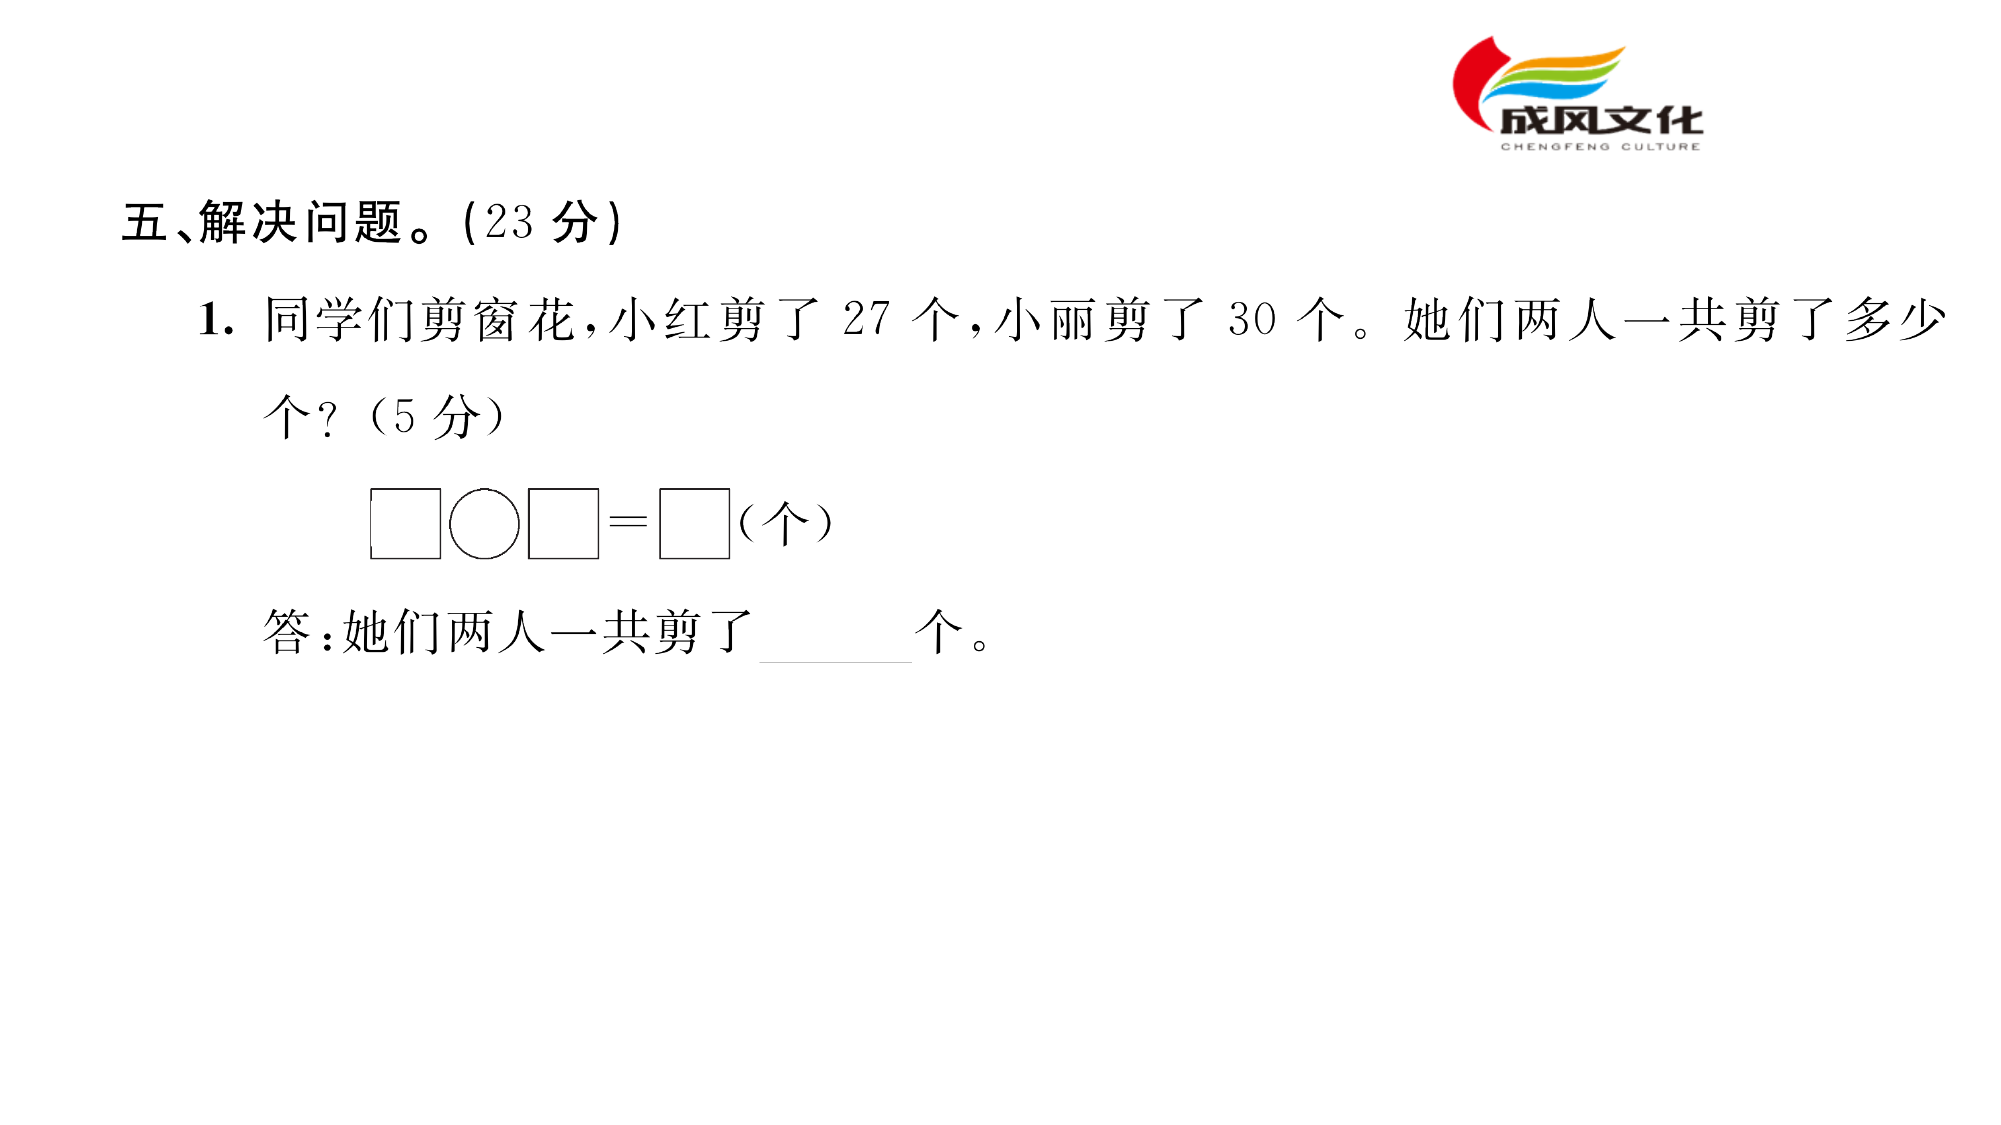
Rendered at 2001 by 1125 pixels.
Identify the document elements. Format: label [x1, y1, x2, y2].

picture [118, 30, 2000, 669]
